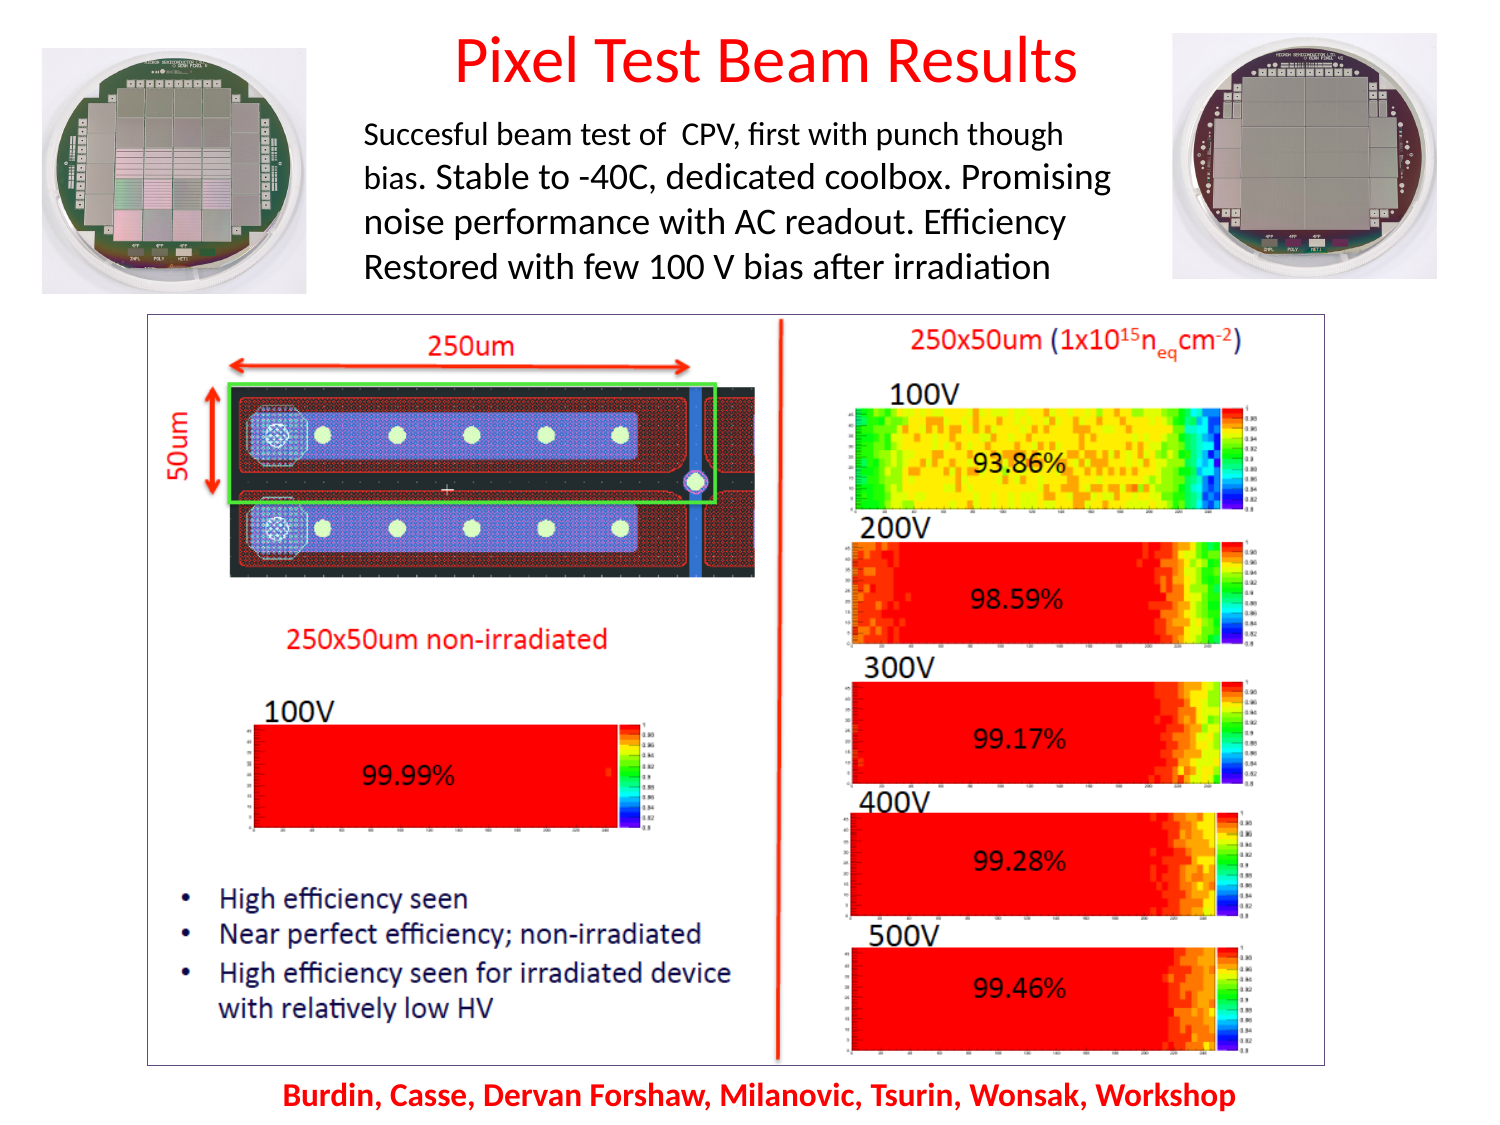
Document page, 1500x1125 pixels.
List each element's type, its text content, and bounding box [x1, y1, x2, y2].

text_box Burdin, Casse, Dervan Forshaw, Milanovic, Tsurin, Wonsak, Workshop [267, 1075, 1253, 1121]
title Pixel Test Beam Results [230, 5, 1303, 106]
picture [1172, 33, 1438, 279]
picture [147, 313, 1325, 1067]
text_box Succesful beam test of CPV, first with punch though bias. Stable to -40C, dedicated coolbox. Promising noise performance with AC readout. Efficiency Restored with few 100 V bias after irradiation [348, 105, 1149, 312]
picture [41, 47, 307, 294]
